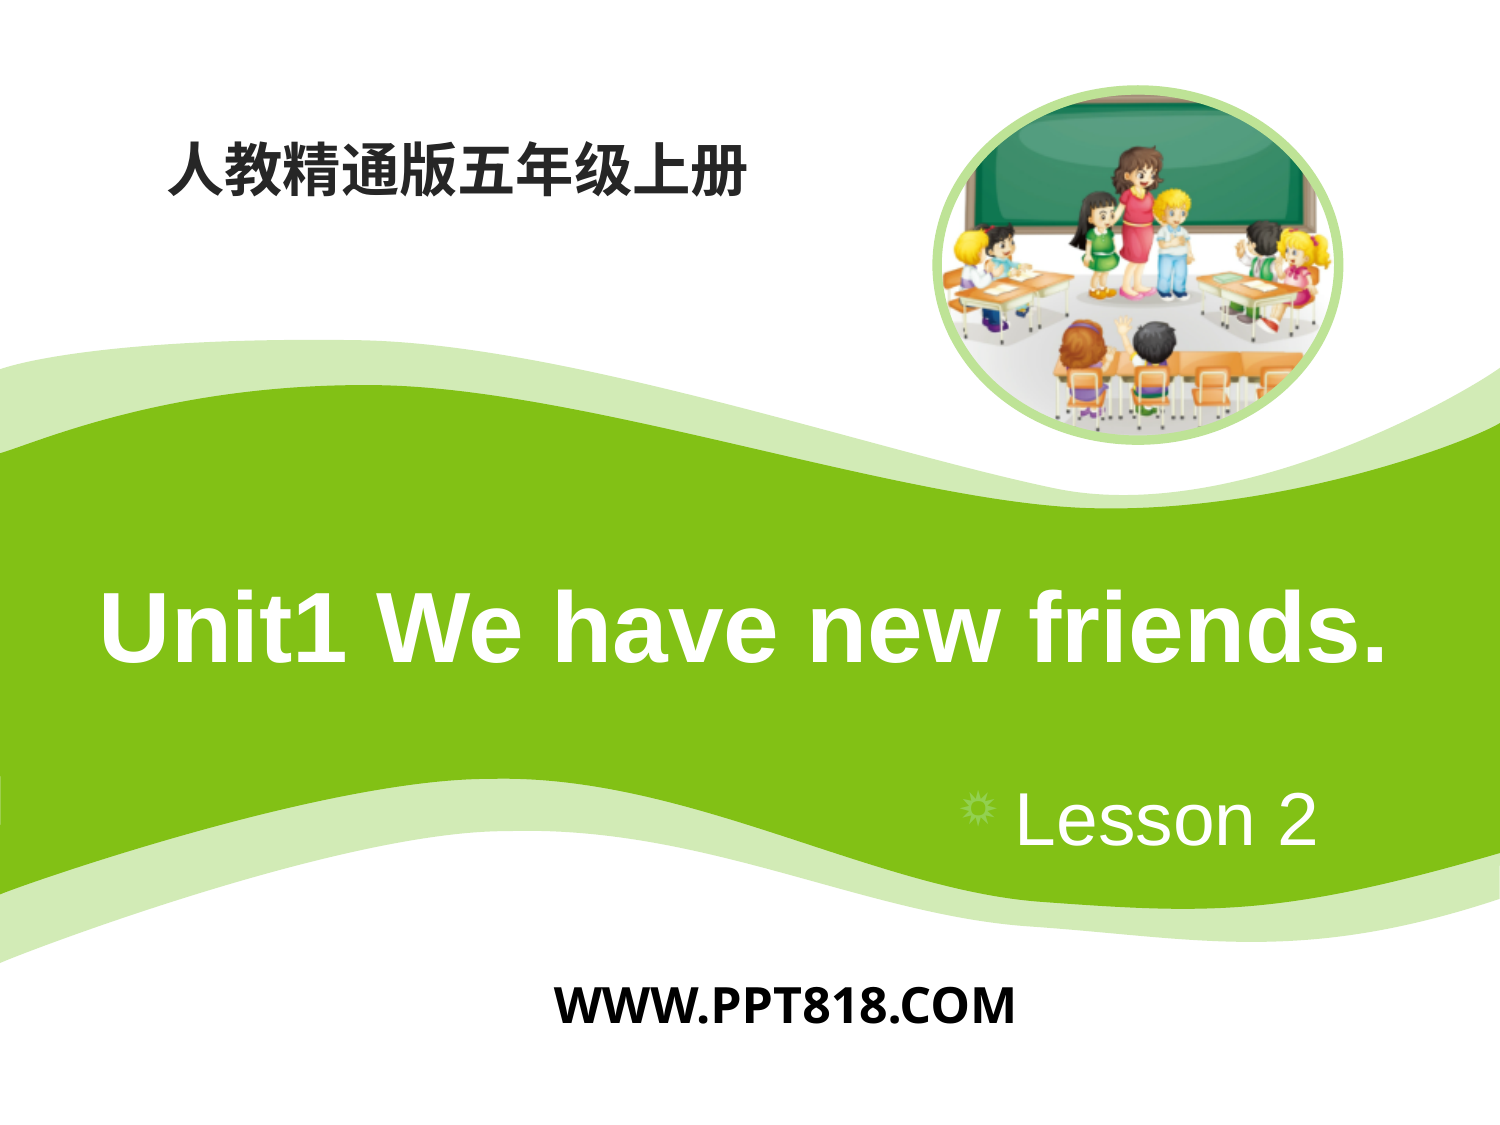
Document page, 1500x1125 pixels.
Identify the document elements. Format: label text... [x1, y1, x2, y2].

text_box 人教精通版五年级上册 [0, 90, 916, 211]
picture [937, 89, 1339, 441]
text_box WWW.PPT818.COM [482, 960, 1089, 1042]
title Unit1 We have new friends. [0, 475, 1500, 759]
text_box Lesson 2 [926, 753, 1358, 860]
